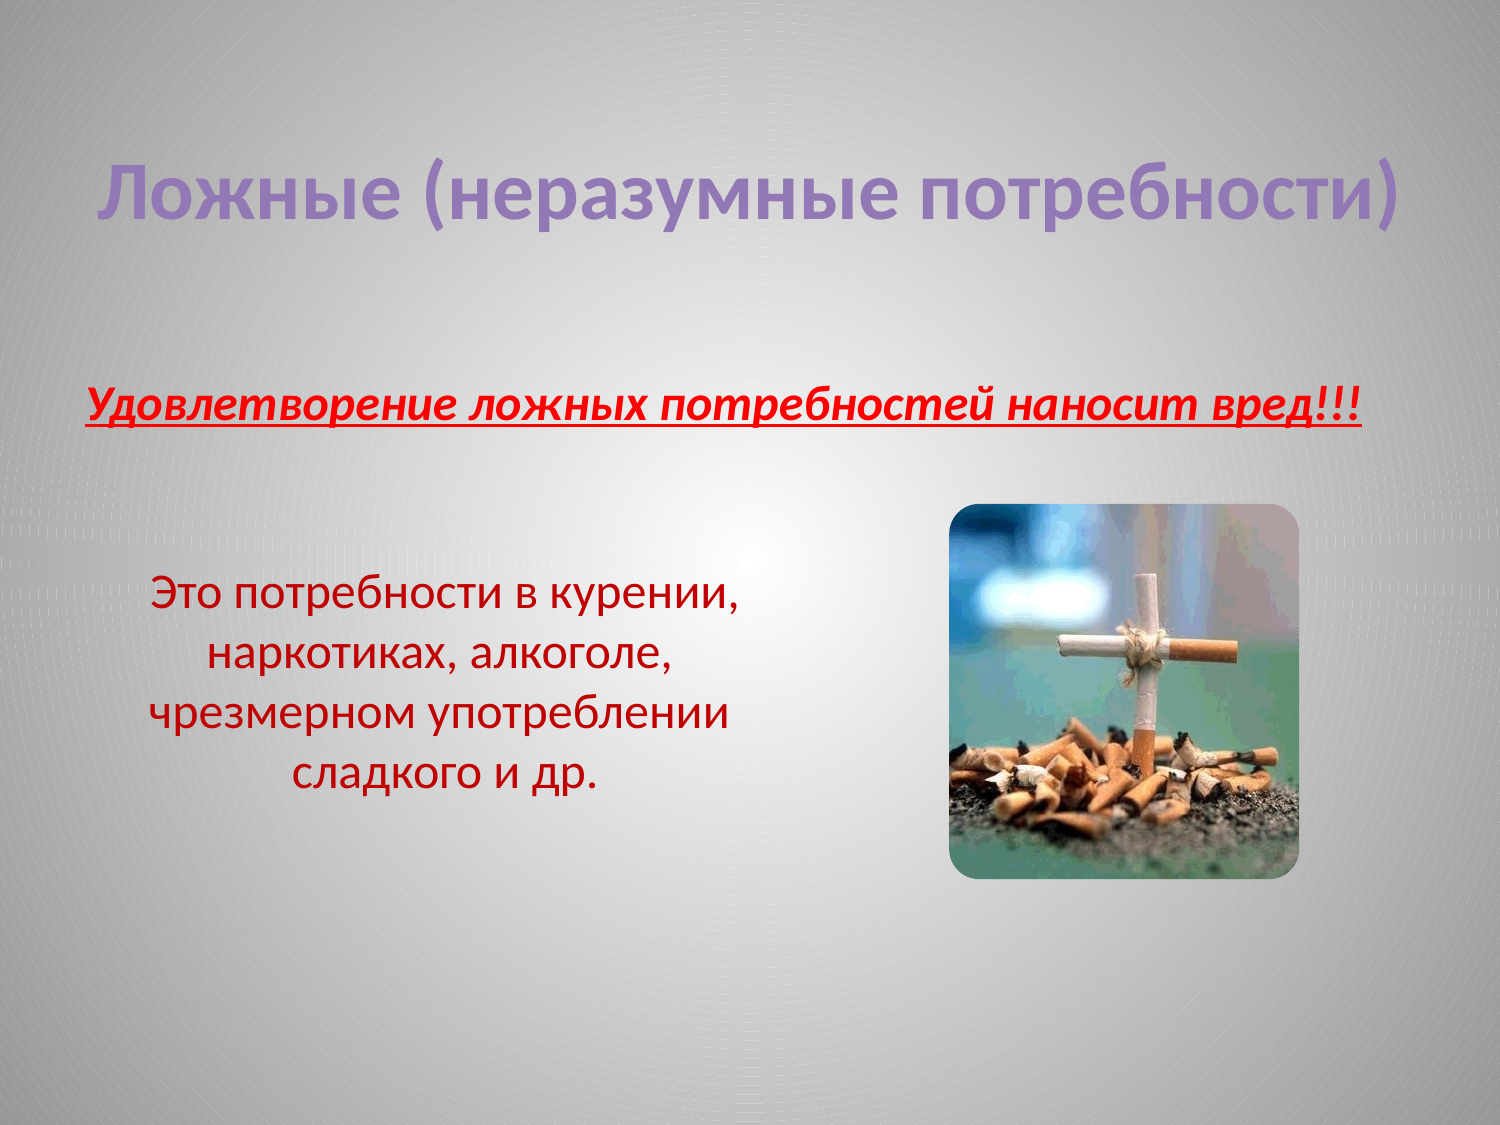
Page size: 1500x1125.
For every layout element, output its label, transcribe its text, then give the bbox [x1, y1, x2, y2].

text_box Это потребности в курении, наркотиках, алкоголе, чрезмерном употреблении сладкого и др. [58, 550, 832, 806]
picture [948, 503, 1300, 880]
text_box Удовлетворение ложных потребностей наносит вред!!! [70, 363, 1485, 438]
text_box Ложные (неразумные потребности) [76, 128, 1424, 244]
